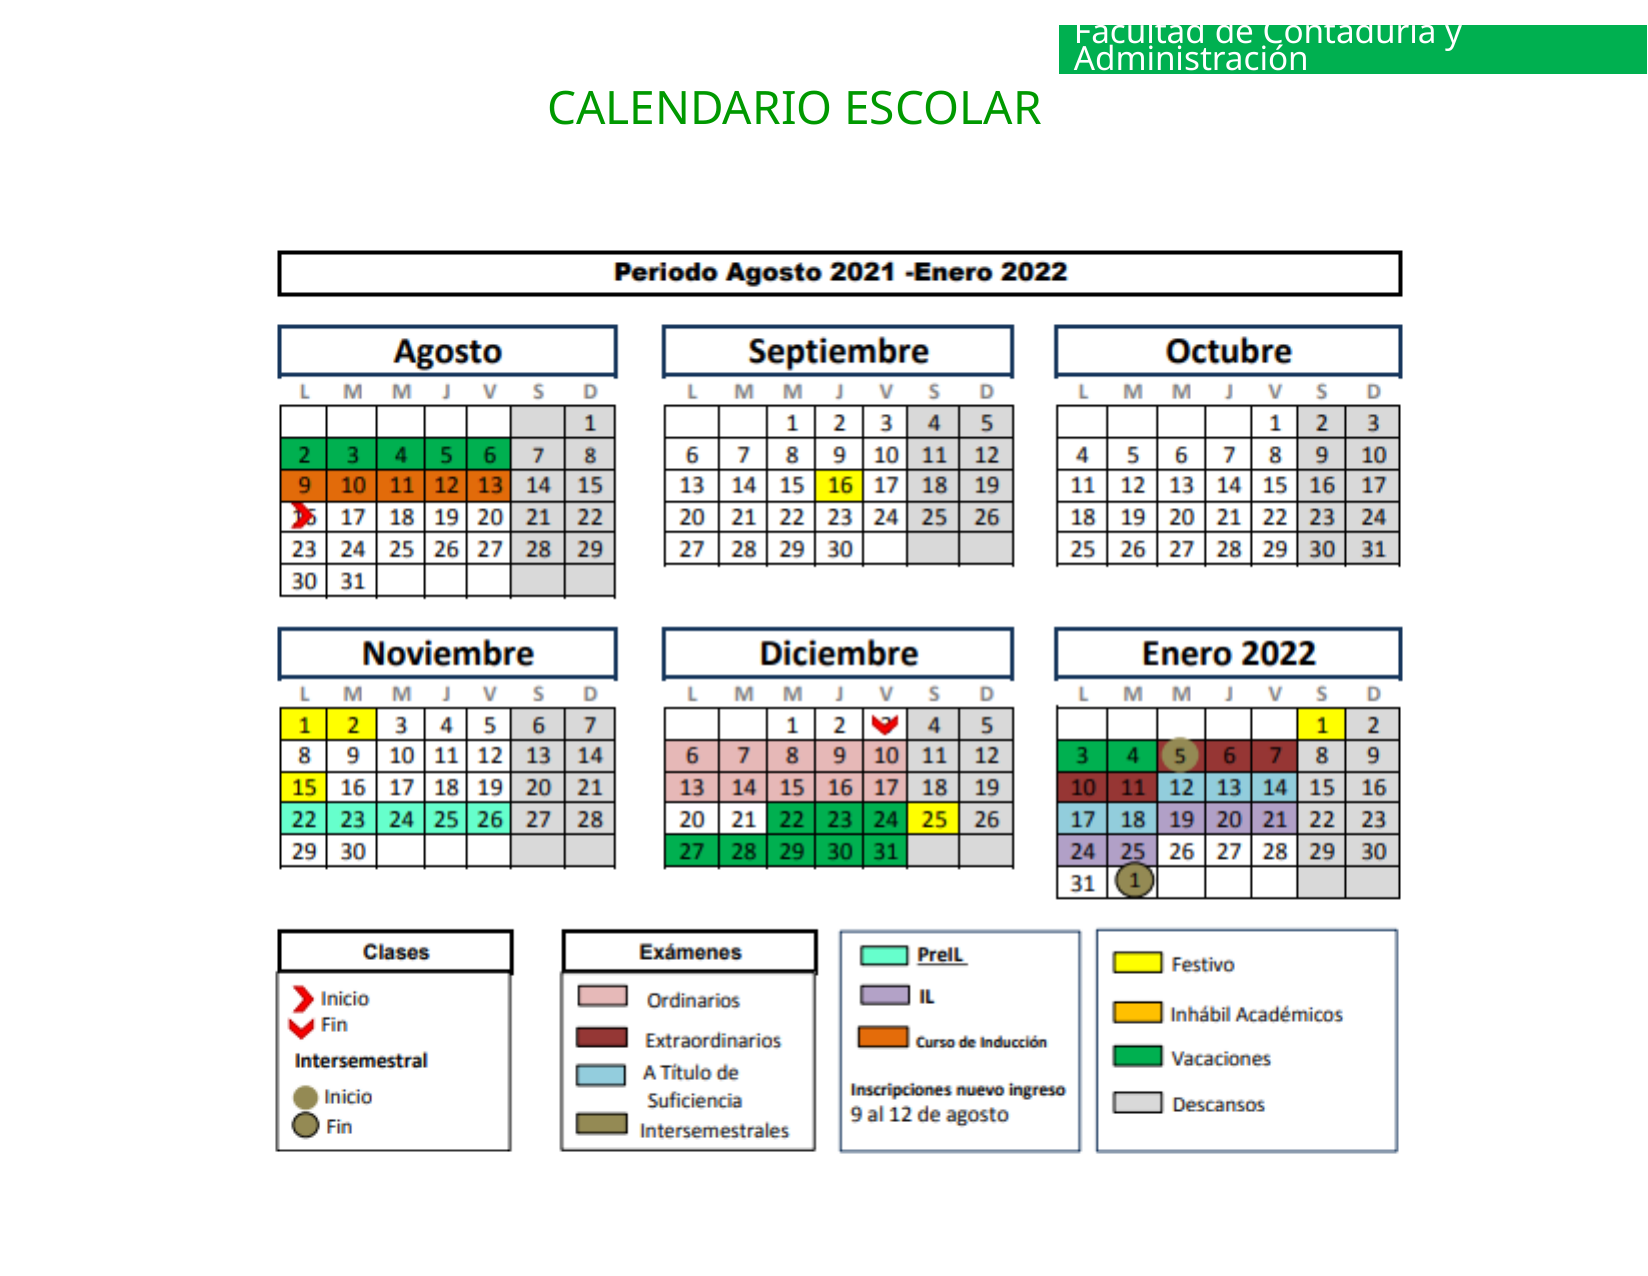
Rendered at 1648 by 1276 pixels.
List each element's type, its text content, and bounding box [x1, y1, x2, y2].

title CALENDARIO ESCOLAR [103, 70, 1486, 143]
text_box Facultad de Contaduría y Administración [1057, 23, 1648, 76]
picture [256, 237, 1445, 1158]
